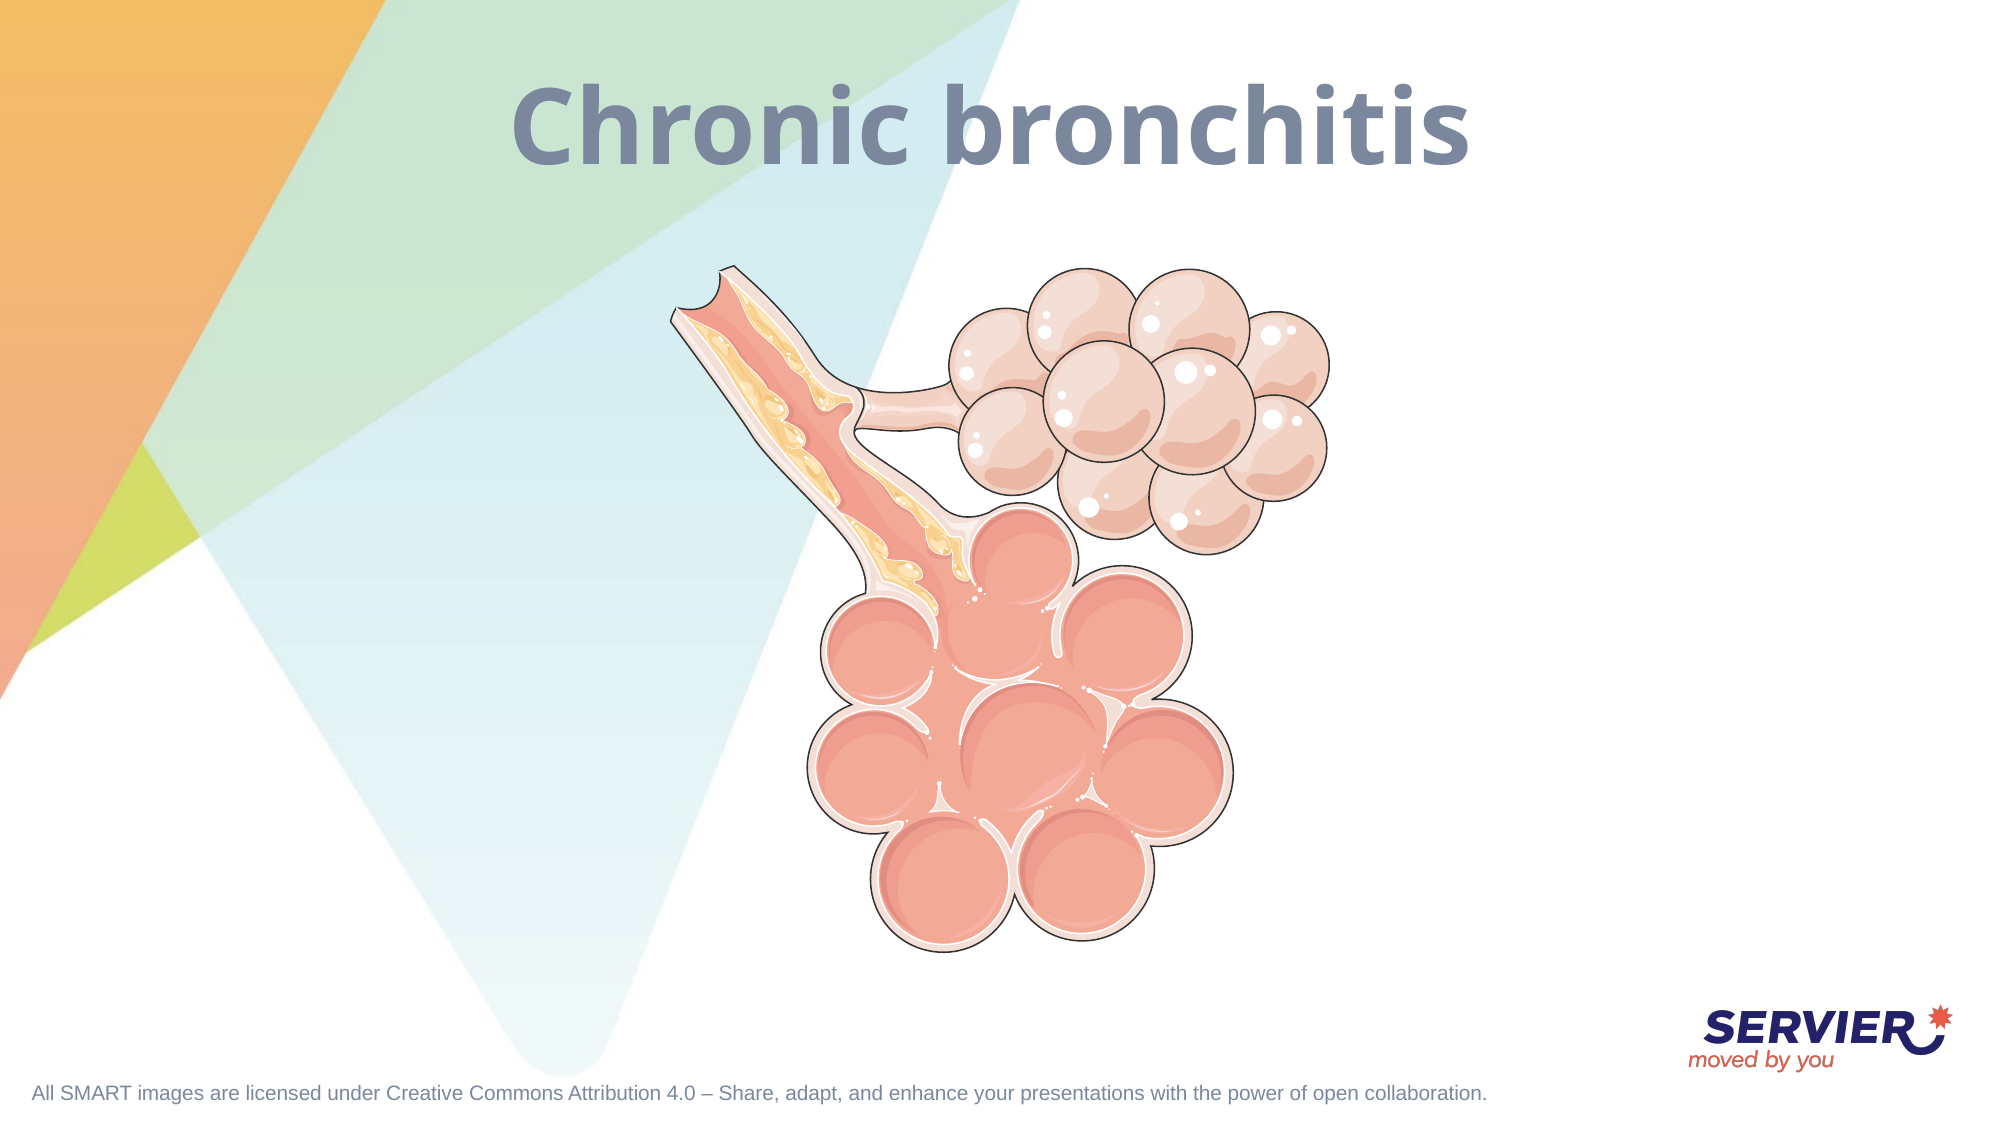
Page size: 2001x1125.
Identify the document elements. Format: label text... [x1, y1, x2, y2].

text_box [670, 265, 1330, 953]
picture [0, 0, 2001, 1125]
title Chronic bronchitis [55, 12, 1927, 232]
